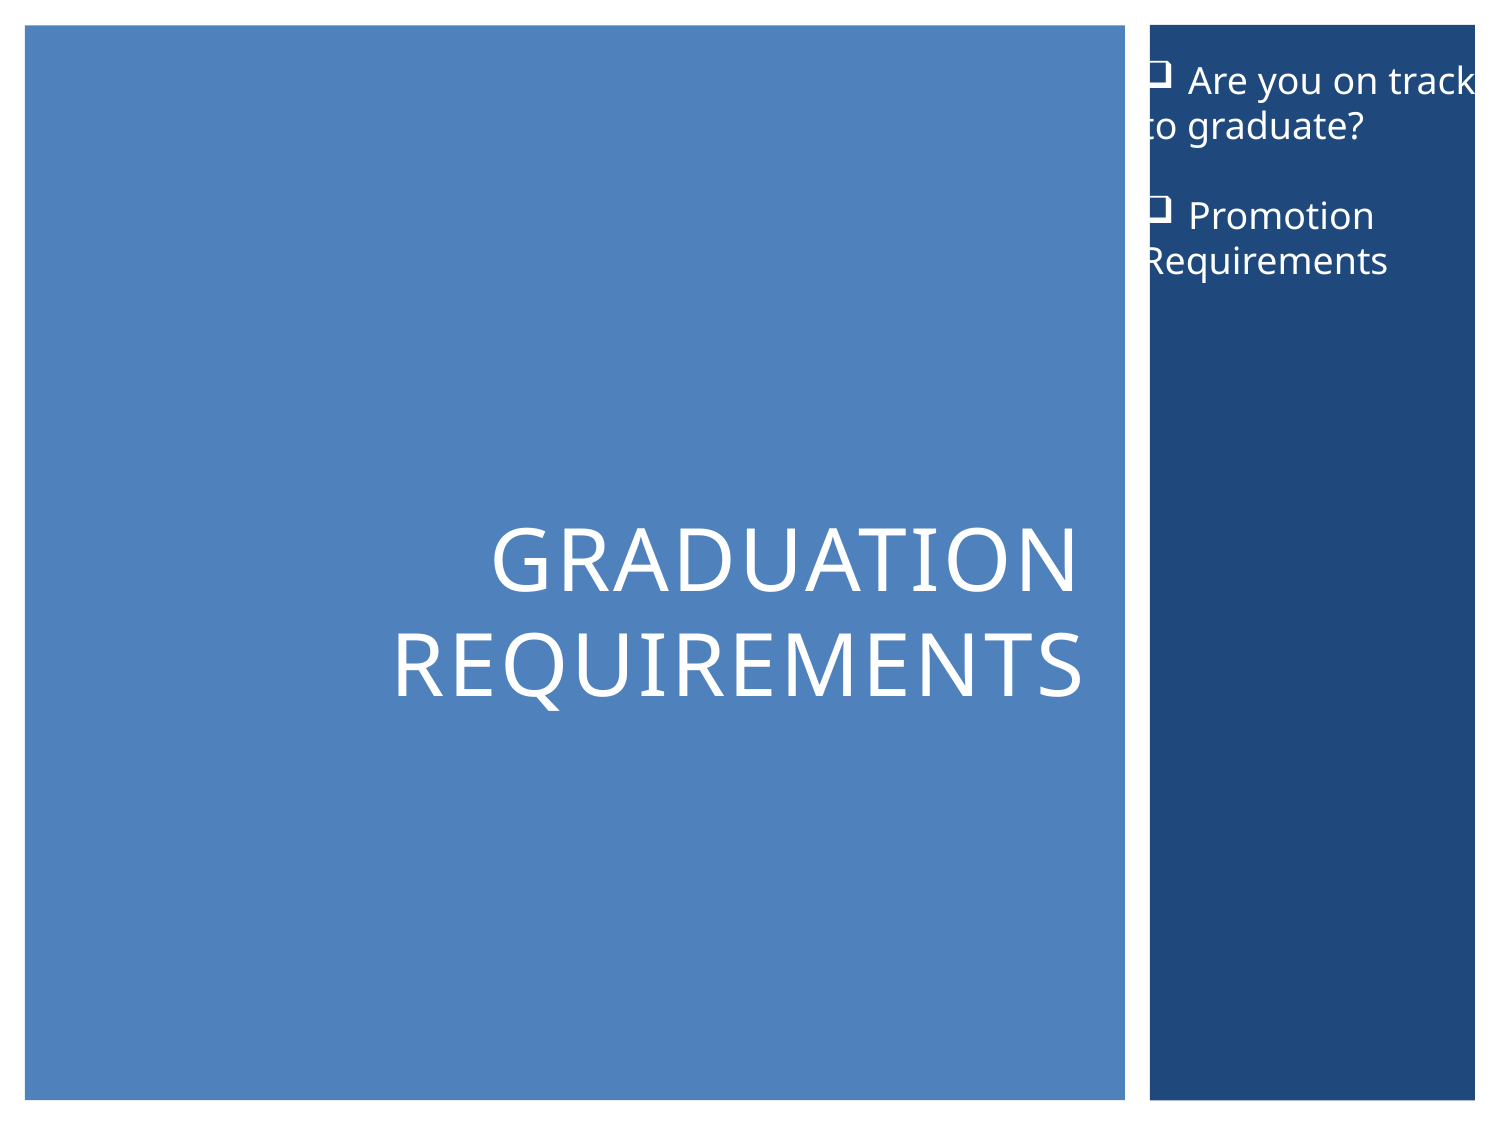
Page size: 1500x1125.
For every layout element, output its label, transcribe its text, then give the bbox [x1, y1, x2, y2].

title Graduation requirements [62, 474, 1100, 745]
text_box Are you on track to graduate? Promotion Requirements [1126, 49, 1491, 290]
